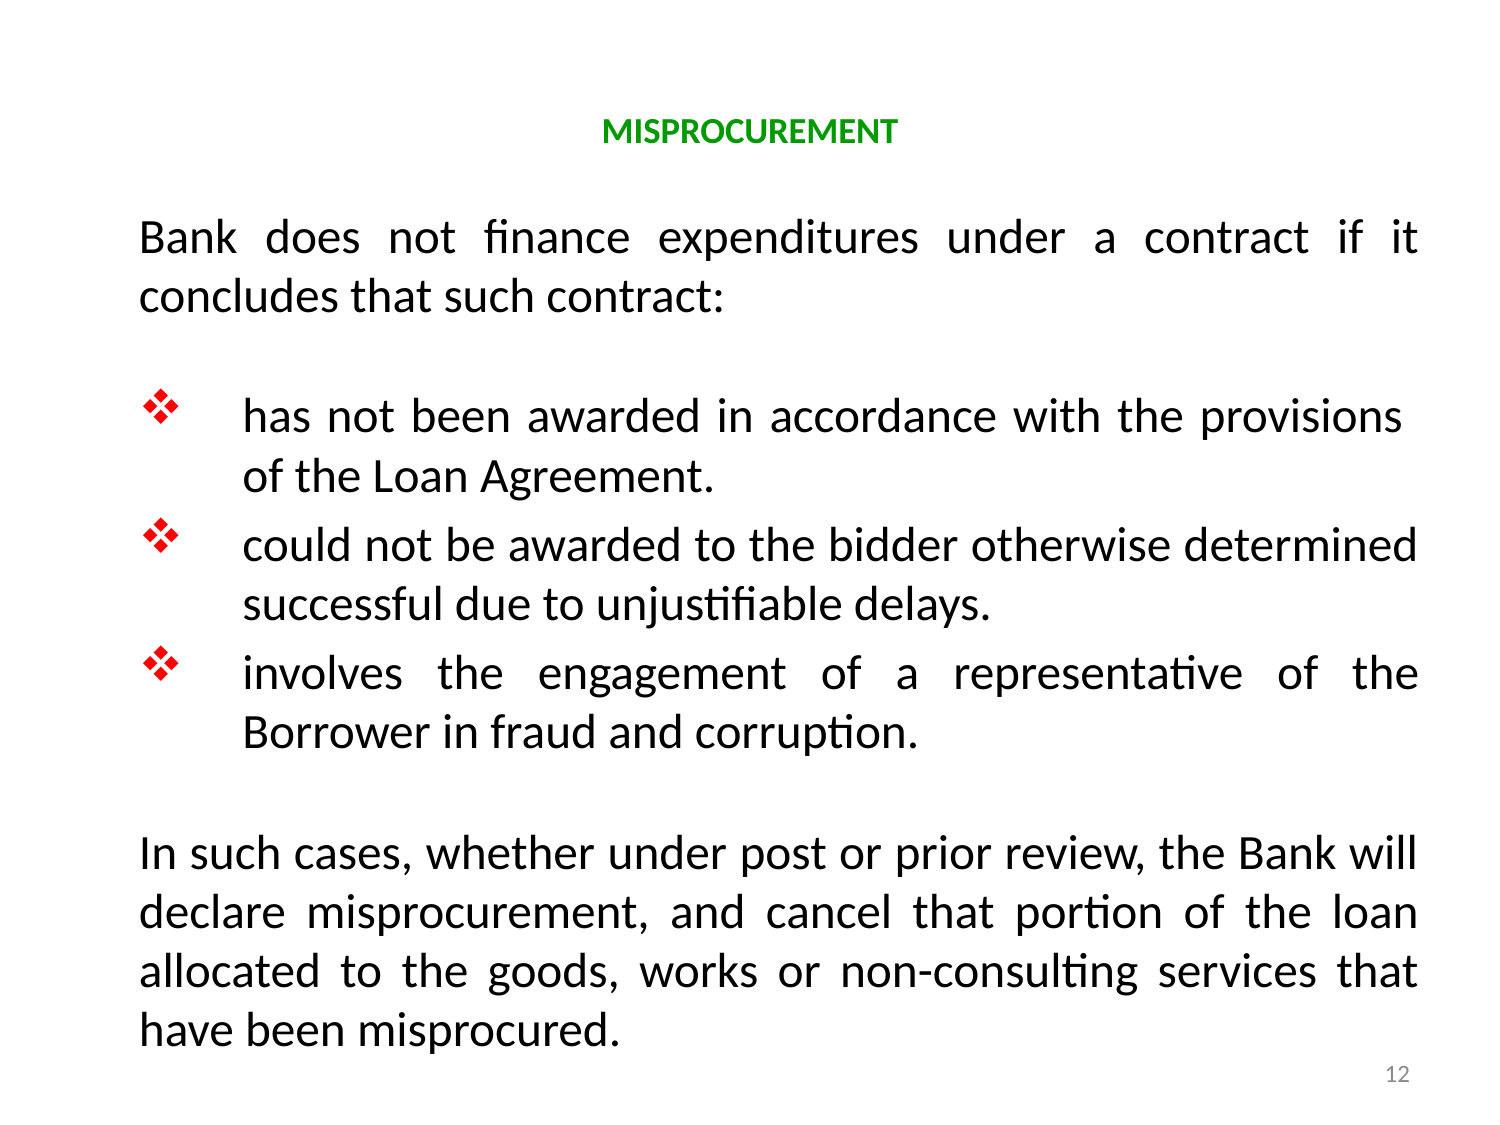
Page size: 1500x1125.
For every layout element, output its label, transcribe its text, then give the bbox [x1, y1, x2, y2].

title MISPROCUREMENT [112, 54, 1388, 209]
subtitle Bank does not finance expenditures under a contract if it concludes that such contract: has not been awarded in accordance with the provisions of the Loan Agreement. could not be awarded to the bidder otherwise determined successful due to unjustifiable delays. involves the engagement of a representative of the Borrower in fraud and corruption. In such cases, whether under post or prior review, the Bank will declare misprocurement, and cancel that portion of the loan allocated to the goods, works or non-consulting services that have been misprocured. [123, 196, 1436, 1071]
slide_number 12 [1074, 1042, 1425, 1103]
